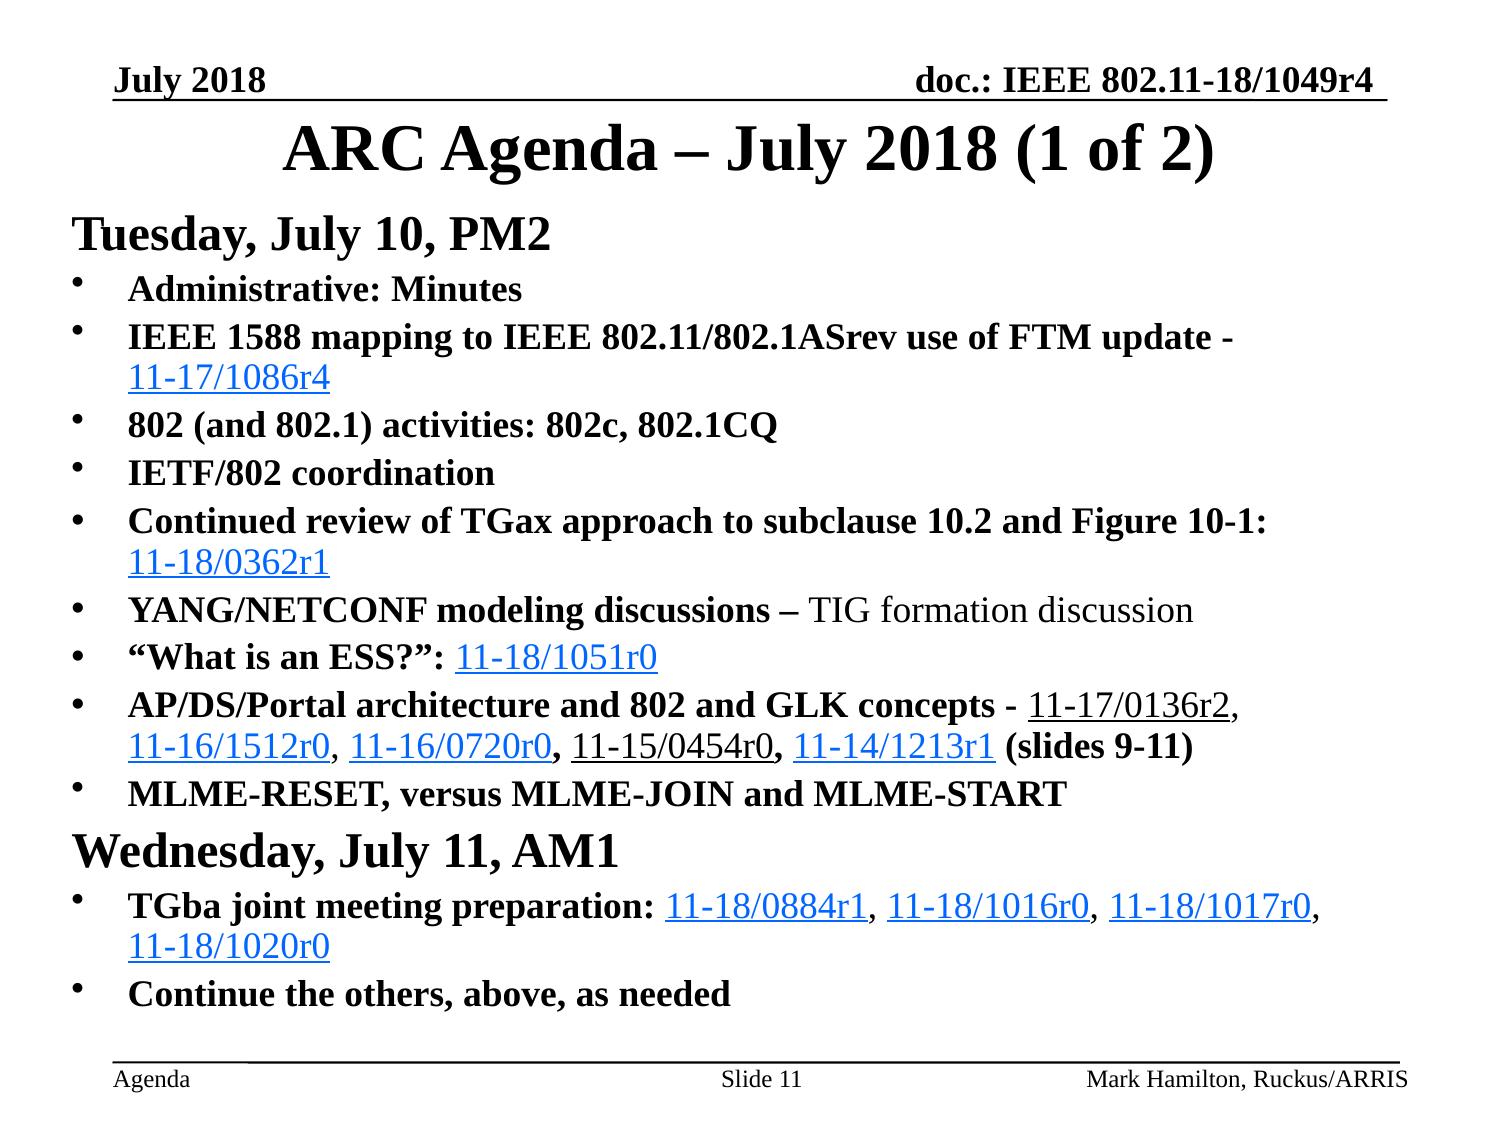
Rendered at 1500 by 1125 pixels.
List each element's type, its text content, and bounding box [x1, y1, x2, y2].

list Tuesday, July 10, PM2 Administrative: Minutes IEEE 1588 mapping to IEEE 802.11/802.1ASrev use of FTM update - 11-17/1086r4 802 (and 802.1) activities: 802c, 802.1CQ IETF/802 coordination Continued review of TGax approach to subclause 10.2 and Figure 10-1: 11-18/0362r1 YANG/NETCONF modeling discussions – TIG formation discussion “What is an ESS?”: 11-18/1051r0 AP/DS/Portal architecture and 802 and GLK concepts - 11-17/0136r2, 11-16/1512r0, 11-16/0720r0, 11-15/0454r0, 11-14/1213r1 (slides 9-11) MLME-RESET, versus MLME-JOIN and MLME-START Wednesday, July 11, AM1 TGba joint meeting preparation: 11-18/0884r1, 11-18/1016r0, 11-18/1017r0, 11-18/1020r0 Continue the others, above, as needed [56, 200, 1444, 1000]
title ARC Agenda – July 2018 (1 of 2) [112, 99, 1388, 188]
